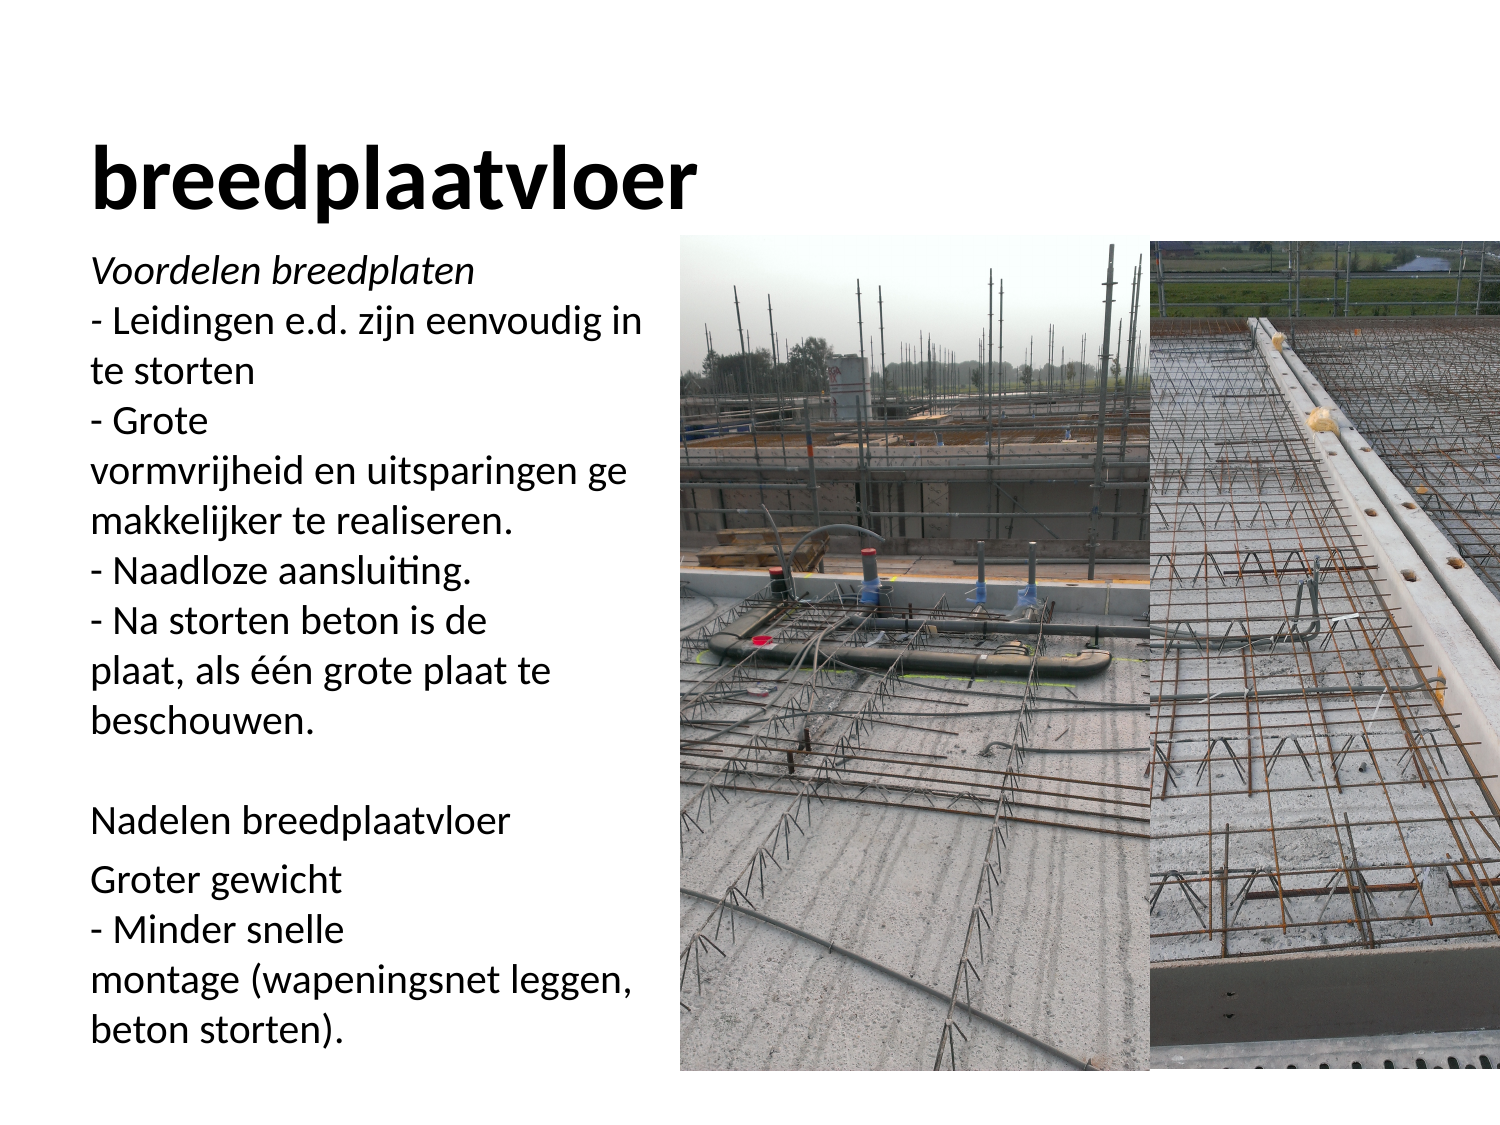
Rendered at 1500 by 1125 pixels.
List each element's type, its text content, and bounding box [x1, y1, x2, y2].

picture [679, 235, 1500, 1071]
list Voordelen breedplaten - Leidingen e.d. zijn eenvoudig in te storten - Grote vormvrijheid en uitsparingen gemakkelijker te realiseren. - Naadloze aansluiting. - Na storten beton is de plaat, als één grote plaat te beschouwen. Nadelen breedplaatvloer Groter gewicht - Minder snelle montage (wapeningsnet leggen, beton storten). [75, 235, 661, 1110]
title breedplaatvloer [75, 44, 741, 236]
